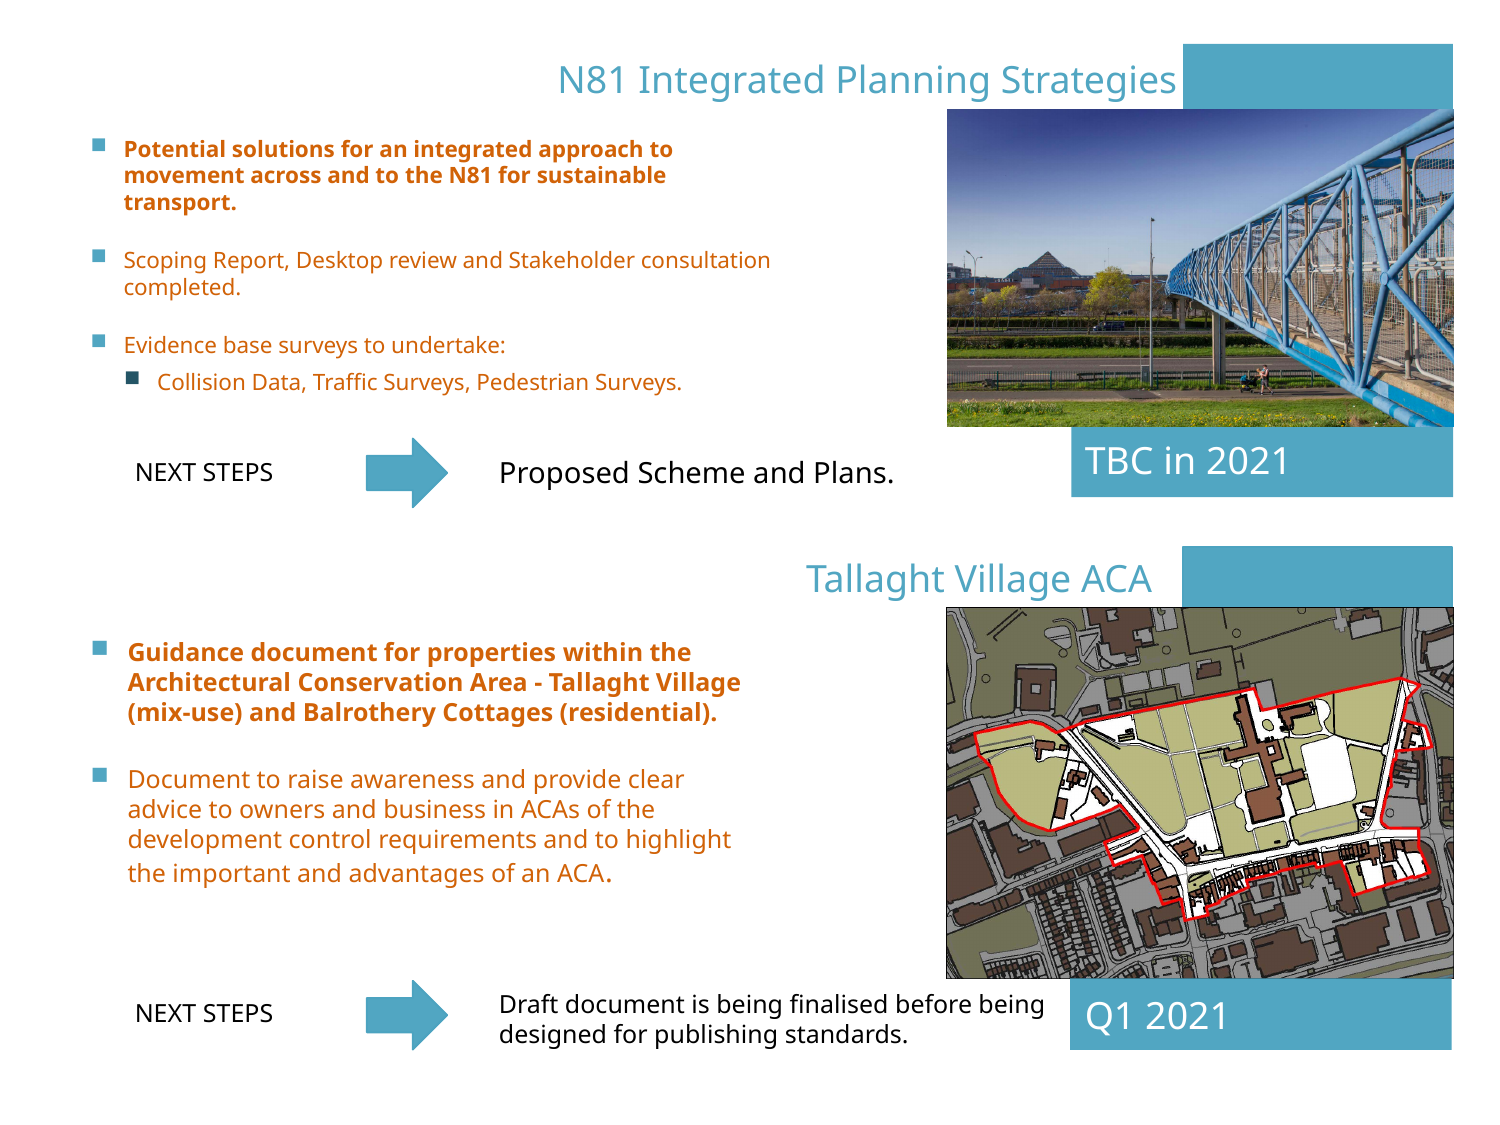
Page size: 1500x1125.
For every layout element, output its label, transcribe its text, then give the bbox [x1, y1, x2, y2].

text_box N81 Integrated Planning Strategies [542, 48, 1193, 109]
text_box [1069, 979, 1453, 1051]
text_box [1182, 546, 1453, 607]
text_box NEXT STEPS [119, 990, 289, 1036]
text_box Proposed Scheme and Plans. [484, 446, 1298, 497]
picture [945, 607, 1455, 979]
text_box TBC in 2021 [1070, 429, 1360, 490]
picture [947, 108, 1454, 428]
text_box Tallaght Village ACA [791, 547, 1168, 607]
text_box [365, 980, 448, 1051]
text_box NEXT STEPS [120, 448, 289, 494]
text_box Draft document is being finalised before being designed for publishing standards. [484, 980, 1071, 1056]
text_box [1070, 428, 1454, 498]
text_box [365, 437, 448, 509]
text_box Guidance document for properties within the Architectural Conservation Area - Tallaght Village (mix-use) and Balrothery Cottages (residential). Document to raise awareness and provide clear advice to owners and business in ACAs of the development control requirements and to highlight the important and advantages of an ACA. [75, 628, 776, 949]
text_box Potential solutions for an integrated approach to movement across and to the N81 for sustainable transport. Scoping Report, Desktop review and Stakeholder consultation completed. Evidence base surveys to undertake: Collision Data, Traffic Surveys, Pedestrian Surveys. [74, 127, 797, 405]
text_box Q1 2021 [1070, 985, 1432, 1045]
